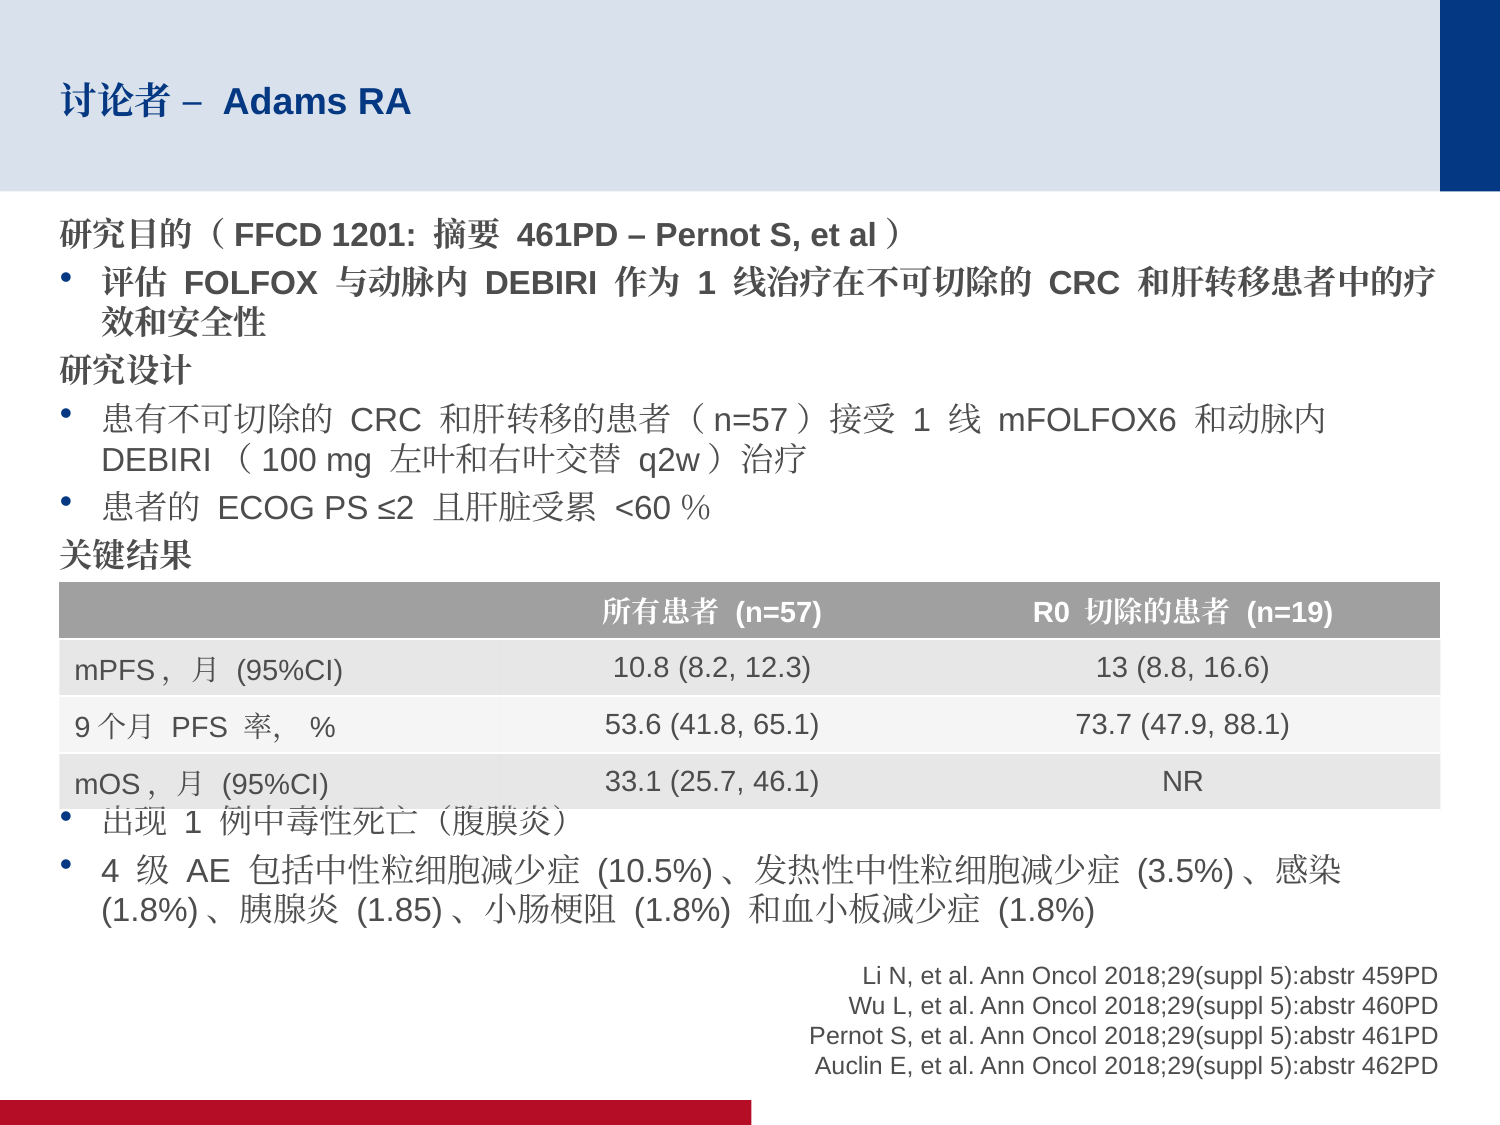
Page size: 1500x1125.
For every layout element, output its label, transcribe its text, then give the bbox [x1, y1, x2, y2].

table_cell mPFS，月 (95%CI) [59, 640, 499, 695]
list 研究目的（FFCD 1201: 摘要 461PD – Pernot S, et al） 评估 FOLFOX 与动脉内 DEBIRI 作为 1 线治疗在不可切除的 CRC 和肝转移患者中的疗效和安全性 研究设计 患有不可切除的 CRC 和肝转移的患者（n=57）接受 1 线 mFOLFOX6 和动脉内 DEBIRI（100 mg 左叶和右叶交替 q2w）治疗 患者的 ECOG PS ≤2 且肝脏受累 <60％ 关键结果 出现 1 例中毒性死亡（腹膜炎） 4 级 AE 包括中性粒细胞减少症 (10.5%)、发热性中性粒细胞减少症 (3.5%)、感染 (1.8%)、胰腺炎 (1.85)、小肠梗阻 (1.8%) 和血小板减少症 (1.8%) [59, 205, 1441, 985]
table_cell 53.6 (41.8, 65.1) [499, 697, 926, 752]
table_cell 33.1 (25.7, 46.1) [499, 754, 926, 809]
title 讨论者 – Adams RA [59, 29, 1412, 162]
table_cell 73.7 (47.9, 88.1) [926, 697, 1440, 752]
table_header 所有患者 (n=57) [499, 582, 926, 638]
table_cell NR [926, 754, 1440, 809]
list Li N, et al. Ann Oncol 2018;29(suppl 5):abstr 459PD Wu L, et al. Ann Oncol 2018;29(suppl 5):abstr 460PD Pernot S, et al. Ann Oncol 2018;29(suppl 5):abstr 461PD Auclin E, et al. Ann Oncol 2018;29(suppl 5):abstr 462PD [762, 999, 1441, 1080]
table_header R0 切除的患者 (n=19) [926, 582, 1440, 638]
table_cell 10.8 (8.2, 12.3) [499, 640, 926, 695]
table_cell mOS，月 (95%CI) [59, 754, 499, 809]
table_cell 13 (8.8, 16.6) [926, 640, 1440, 695]
table_header [59, 582, 499, 638]
table_cell 9个月 PFS 率，% [59, 697, 499, 752]
